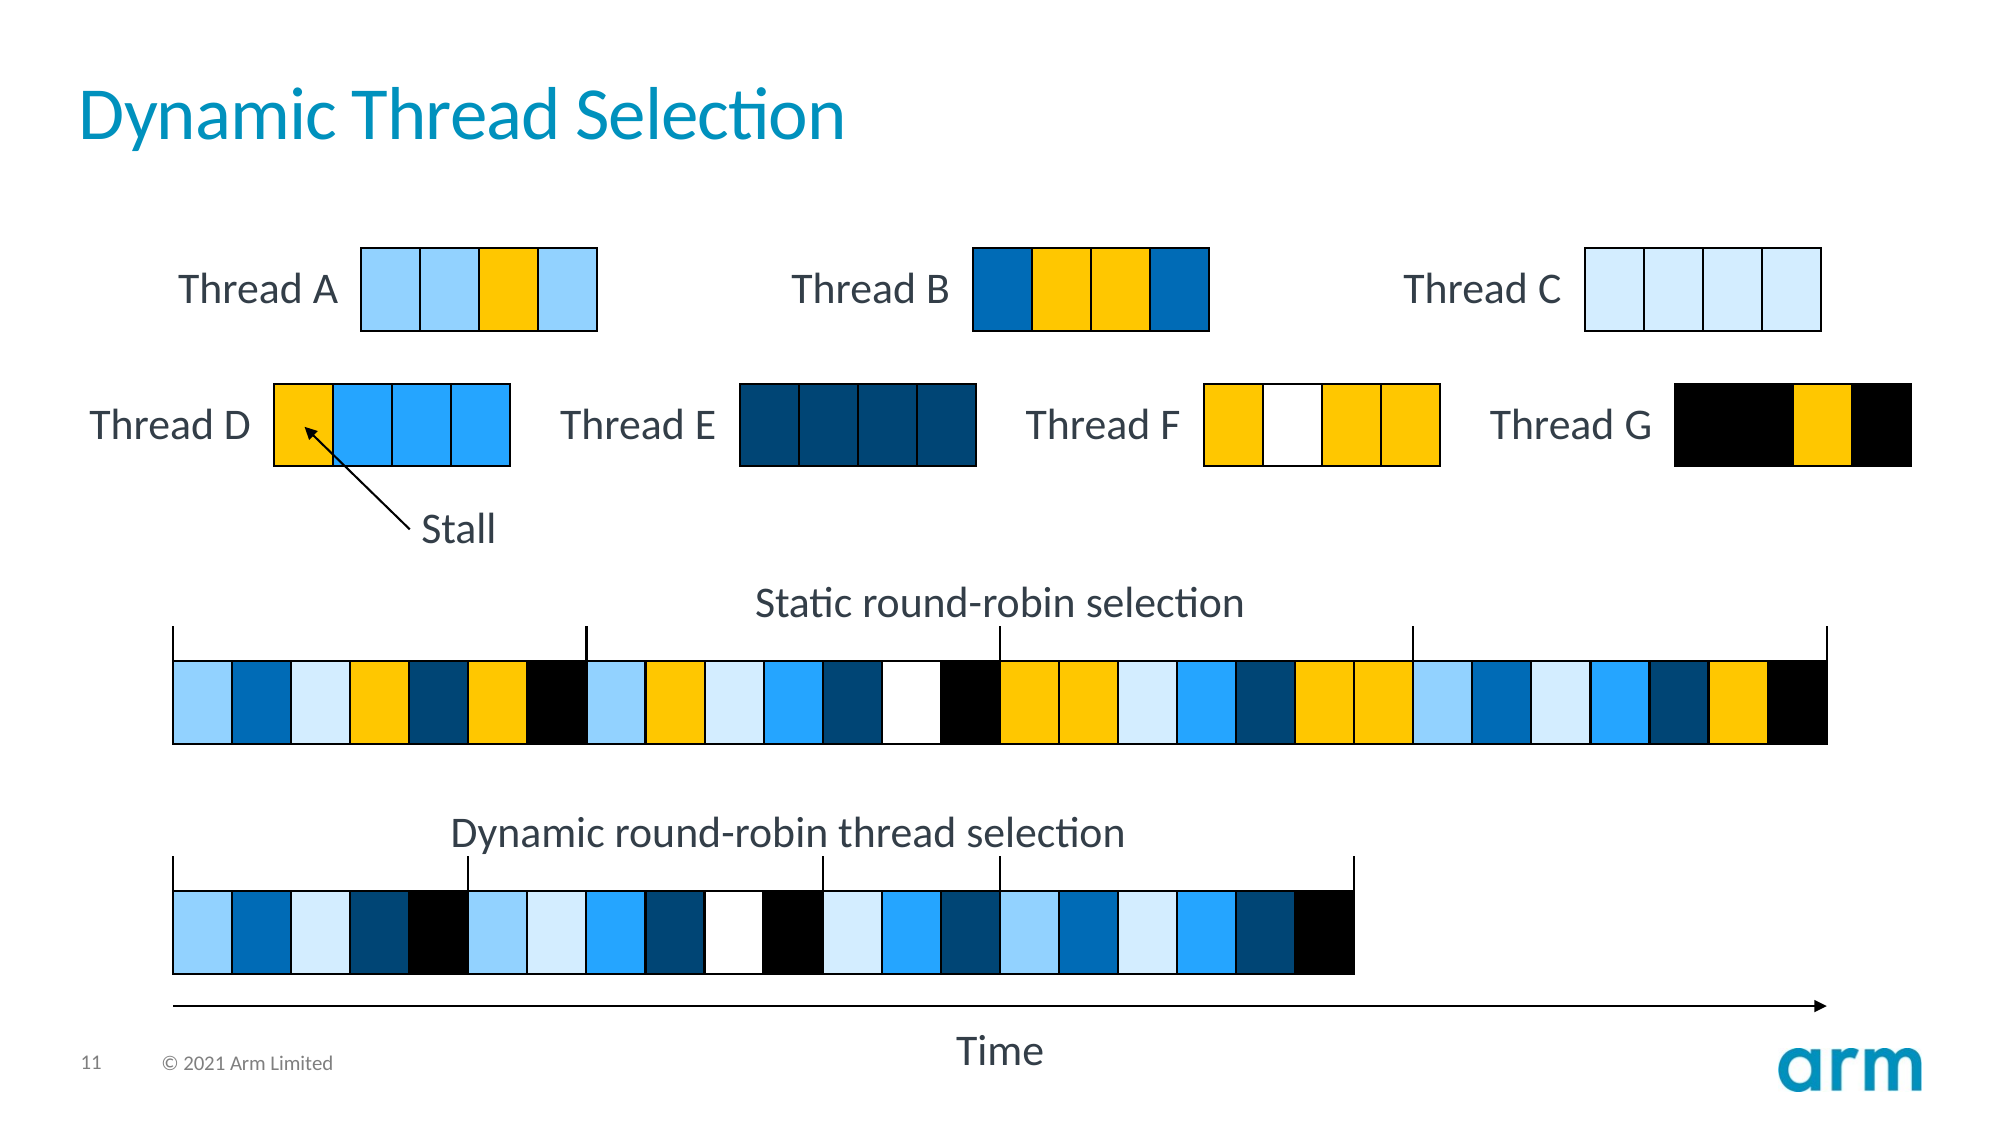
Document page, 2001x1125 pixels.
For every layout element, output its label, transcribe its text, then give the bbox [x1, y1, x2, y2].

text_box [1058, 890, 1117, 975]
text_box [526, 890, 585, 975]
text_box [1589, 660, 1648, 745]
text_box [349, 660, 408, 745]
text_box [469, 890, 526, 975]
text_box Stall [409, 505, 509, 553]
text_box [1488, 383, 1912, 467]
text_box [703, 890, 765, 975]
text_box [410, 890, 467, 975]
text_box [704, 660, 763, 745]
picture [1803, 1048, 1922, 1092]
text_box [1235, 660, 1294, 745]
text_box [1402, 247, 1821, 331]
text_box [1058, 660, 1117, 745]
text_box [1176, 890, 1237, 975]
text_box [763, 660, 822, 745]
text_box [1708, 660, 1769, 745]
picture [1778, 1048, 1794, 1067]
text_box [528, 660, 585, 745]
text_box [881, 890, 940, 975]
title Dynamic Thread Selection [78, 78, 1922, 186]
text_box [585, 890, 644, 975]
text_box [290, 890, 349, 975]
text_box Static round-robin selection [754, 579, 1246, 627]
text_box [304, 426, 410, 530]
text_box [940, 890, 999, 975]
text_box [349, 890, 410, 975]
text_box [467, 660, 528, 745]
picture [1788, 1056, 1812, 1083]
text_box [1414, 660, 1471, 745]
text_box [1355, 660, 1412, 745]
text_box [177, 247, 598, 331]
text_box [1117, 660, 1176, 745]
text_box [765, 890, 822, 975]
text_box Time [955, 1027, 1045, 1076]
picture [1889, 1048, 1903, 1053]
text_box [822, 660, 881, 745]
text_box Dynamic round-robin thread selection [450, 809, 1126, 857]
text_box [1117, 890, 1176, 975]
text_box [1176, 660, 1235, 745]
text_box [1237, 890, 1294, 975]
text_box [290, 660, 349, 745]
text_box [644, 890, 703, 975]
text_box [1000, 890, 1058, 975]
text_box [408, 660, 467, 745]
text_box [1024, 383, 1440, 467]
picture [1911, 1048, 1922, 1062]
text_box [559, 383, 976, 467]
text_box [231, 890, 290, 975]
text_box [88, 383, 511, 467]
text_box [790, 247, 1210, 331]
text_box [1769, 660, 1826, 745]
text_box [1471, 660, 1530, 745]
text_box [587, 660, 645, 745]
text_box [645, 660, 704, 745]
text_box [174, 890, 231, 975]
text_box [174, 660, 231, 745]
text_box [1000, 660, 1058, 745]
text_box [1648, 660, 1708, 745]
text_box [881, 660, 942, 745]
text_box [1294, 890, 1353, 975]
text_box [1294, 660, 1355, 745]
picture [1778, 1072, 1794, 1092]
text_box [231, 660, 290, 745]
text_box [942, 660, 999, 745]
text_box [1530, 660, 1589, 745]
text_box [823, 890, 881, 975]
